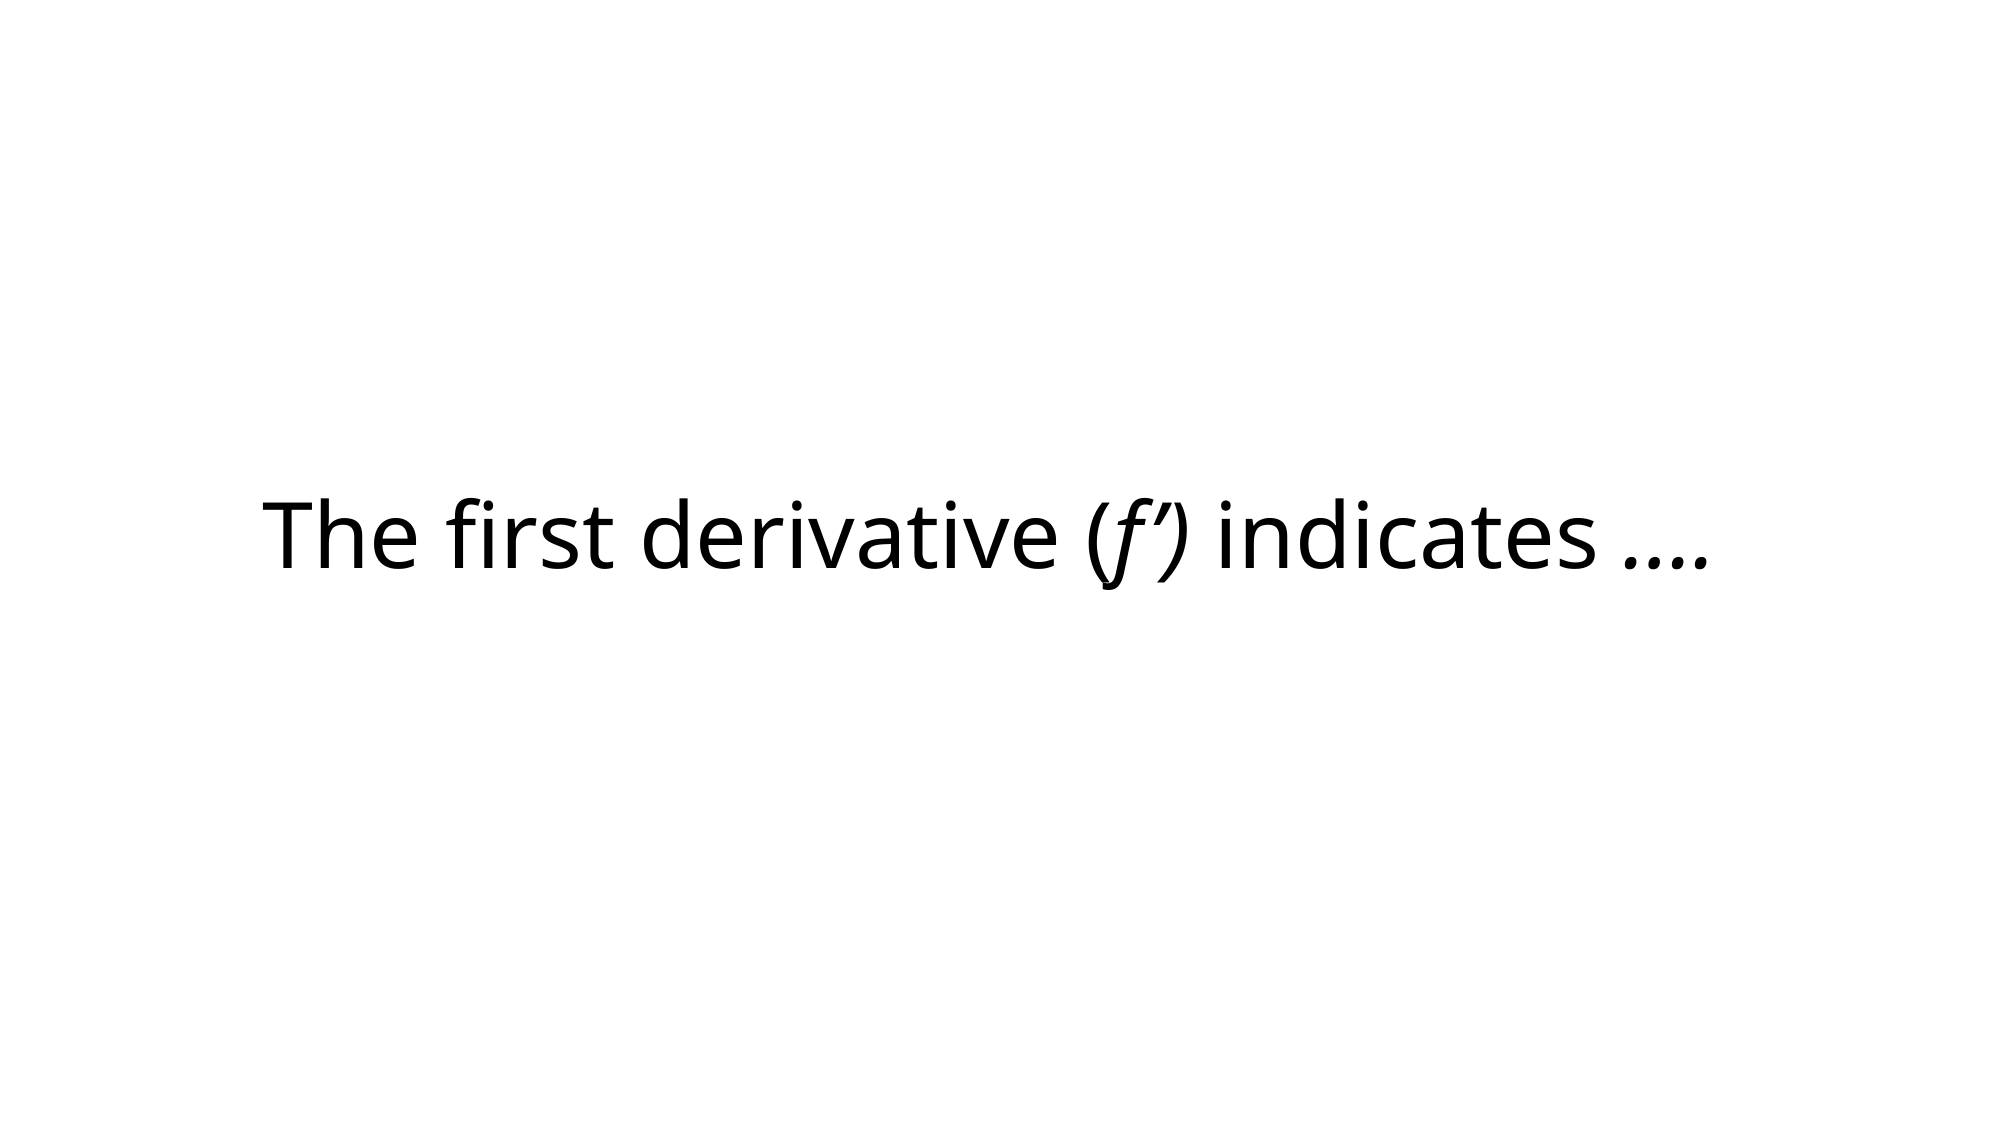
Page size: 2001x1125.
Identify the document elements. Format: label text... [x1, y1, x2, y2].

title The first derivative (f’) indicates …. [127, 430, 1853, 648]
